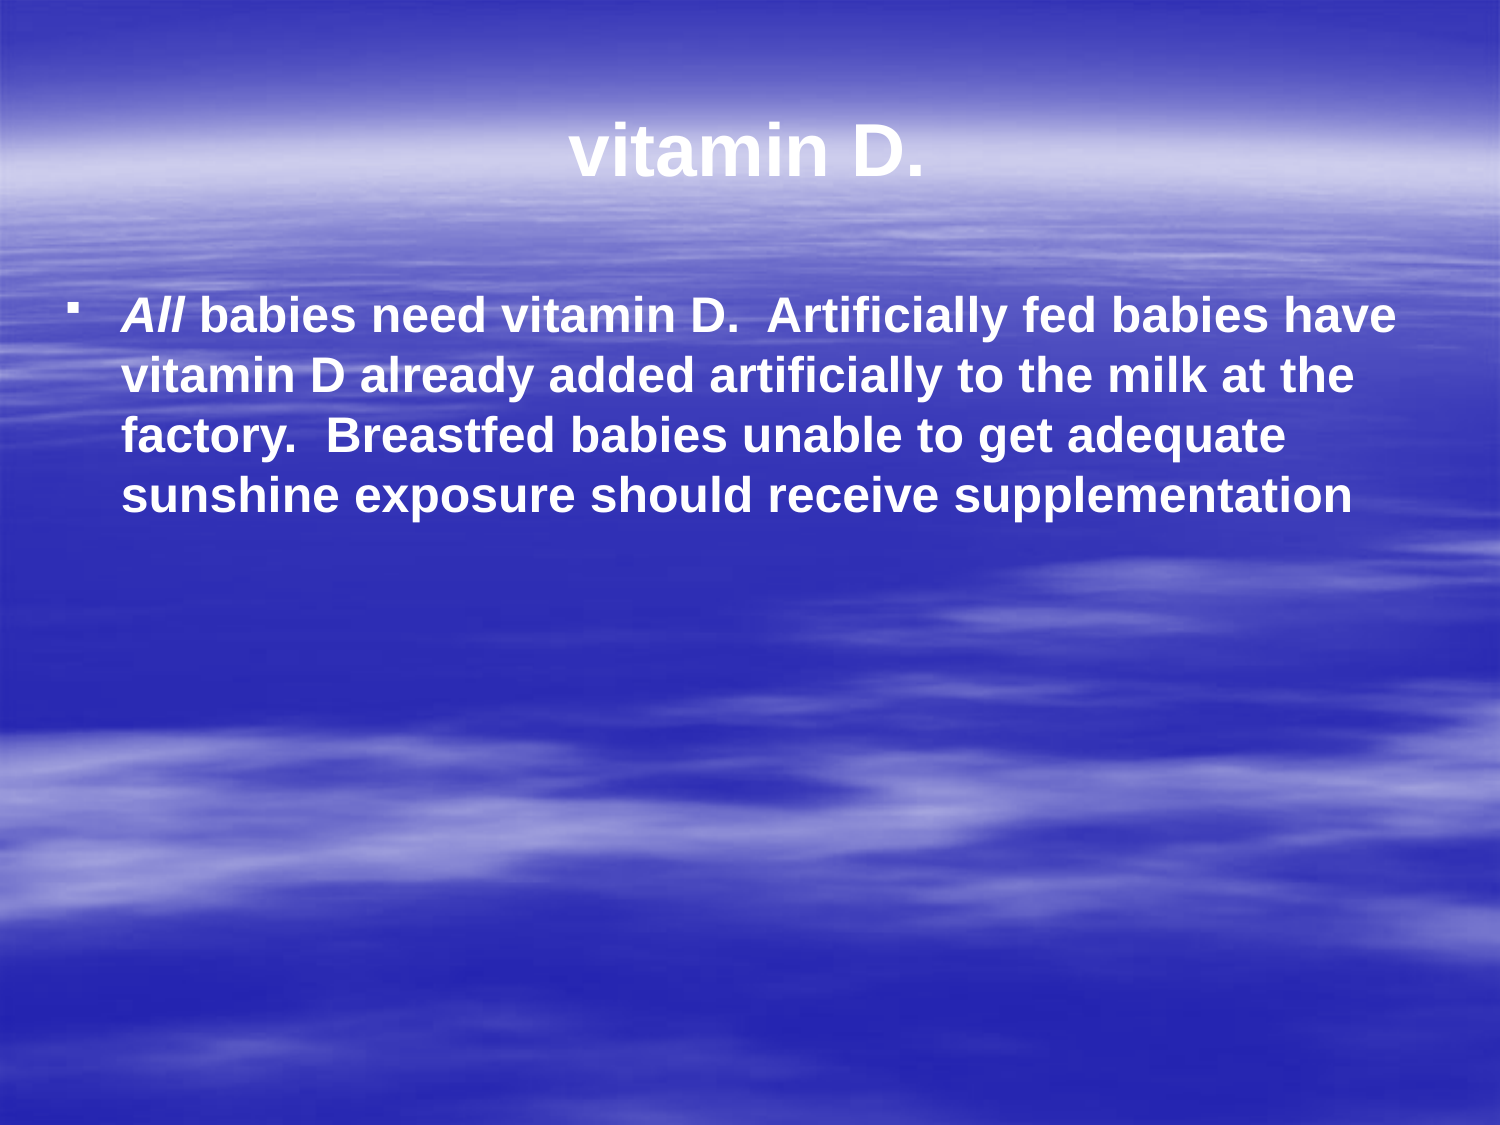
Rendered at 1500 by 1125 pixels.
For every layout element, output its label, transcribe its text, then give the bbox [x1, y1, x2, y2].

list All babies need vitamin D. Artificially fed babies have vitamin D already added artificially to the milk at the factory. Breastfed babies unable to get adequate sunshine exposure should receive supplementation [49, 274, 1451, 1001]
title vitamin D. [49, 37, 1446, 256]
